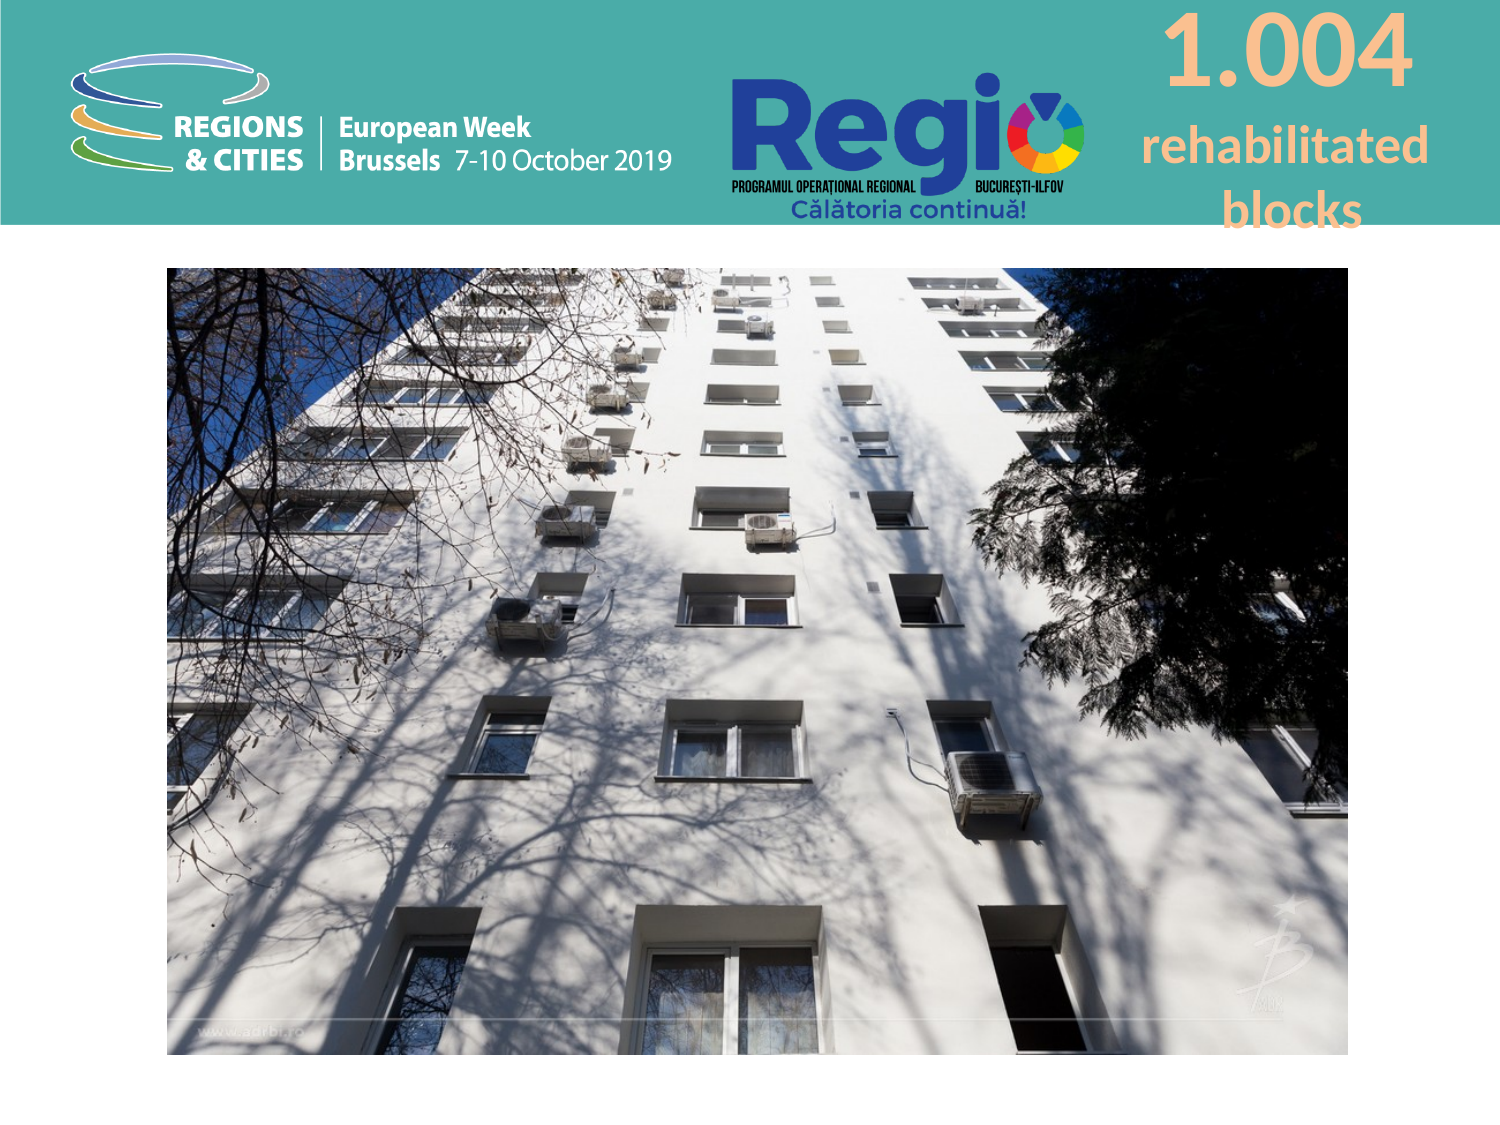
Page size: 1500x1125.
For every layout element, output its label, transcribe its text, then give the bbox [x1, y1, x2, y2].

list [167, 268, 1348, 1055]
picture [0, 0, 1500, 1125]
text_box 1.004 rehabilitated blocks [1165, 0, 1500, 348]
